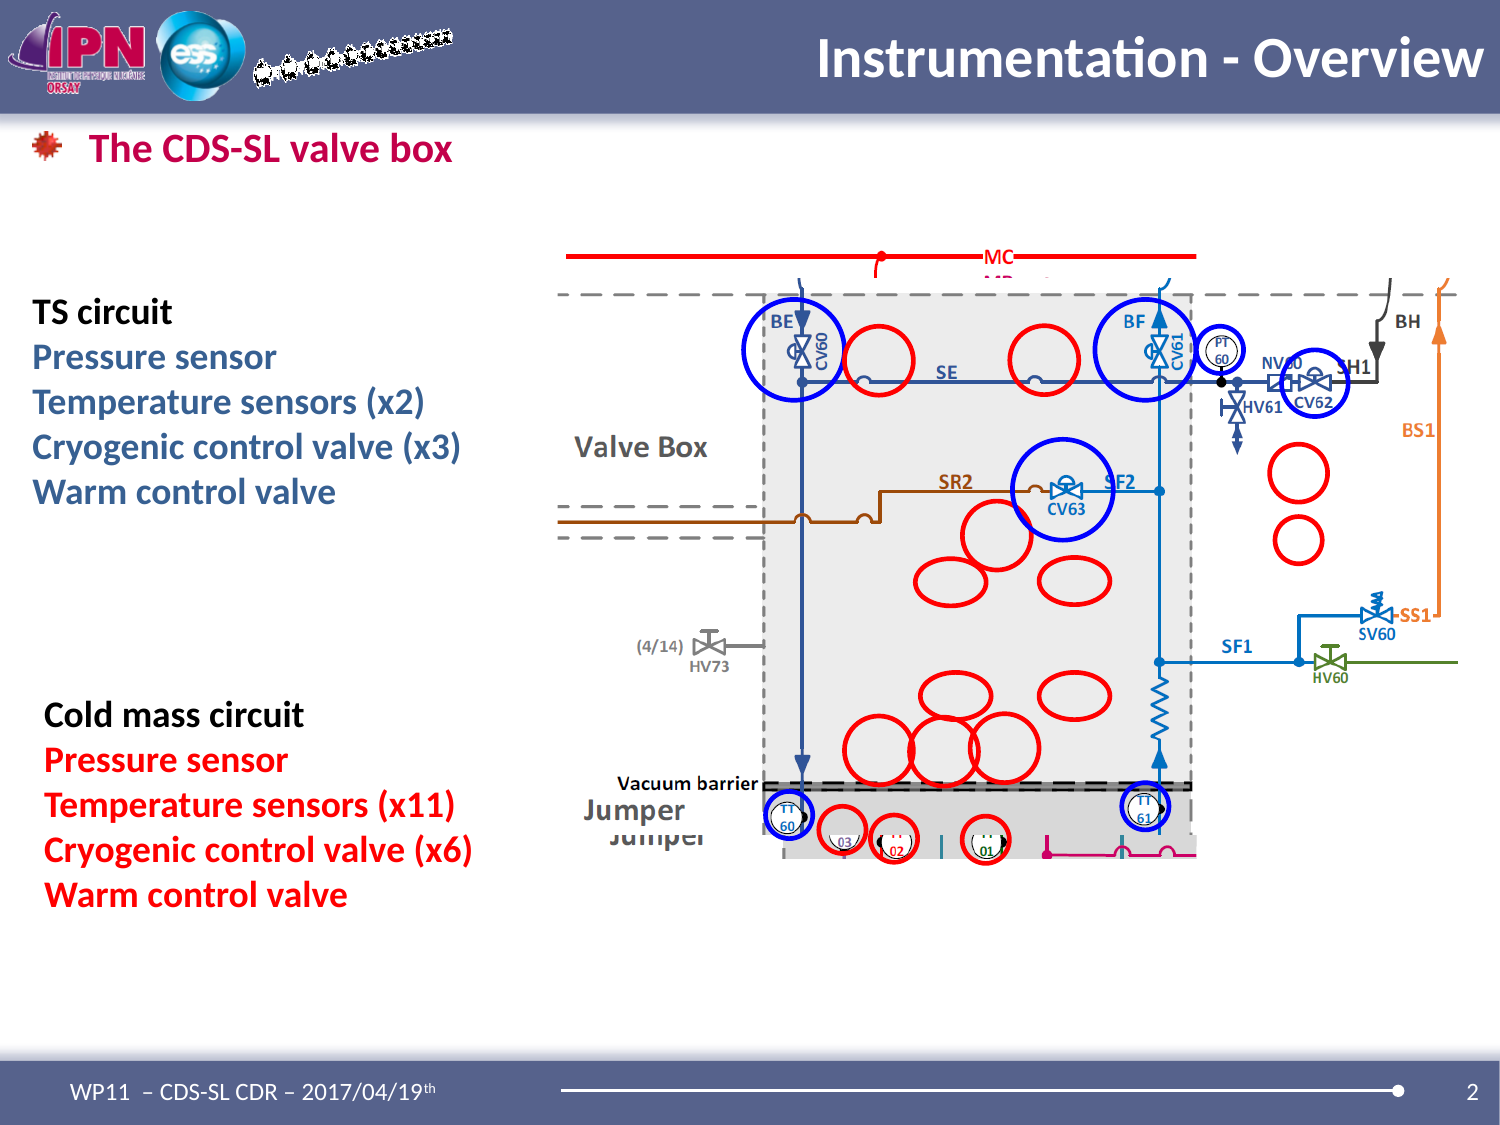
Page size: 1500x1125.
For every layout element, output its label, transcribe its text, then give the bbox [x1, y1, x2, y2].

picture [557, 278, 1459, 835]
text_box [565, 843, 1400, 860]
list The CDS-SL valve box [29, 113, 1500, 1061]
picture [5, 11, 159, 101]
text_box Cold mass circuit Pressure sensor Temperature sensors (x11) Cryogenic control valve (x6) Warm control valve [29, 682, 526, 923]
picture [32, 131, 62, 161]
text_box TS circuit Pressure sensor Temperature sensors (x2) Cryogenic control valve (x3) Warm control valve [17, 279, 514, 520]
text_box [565, 243, 1400, 277]
title Instrumentation - Overview [159, 0, 1500, 113]
